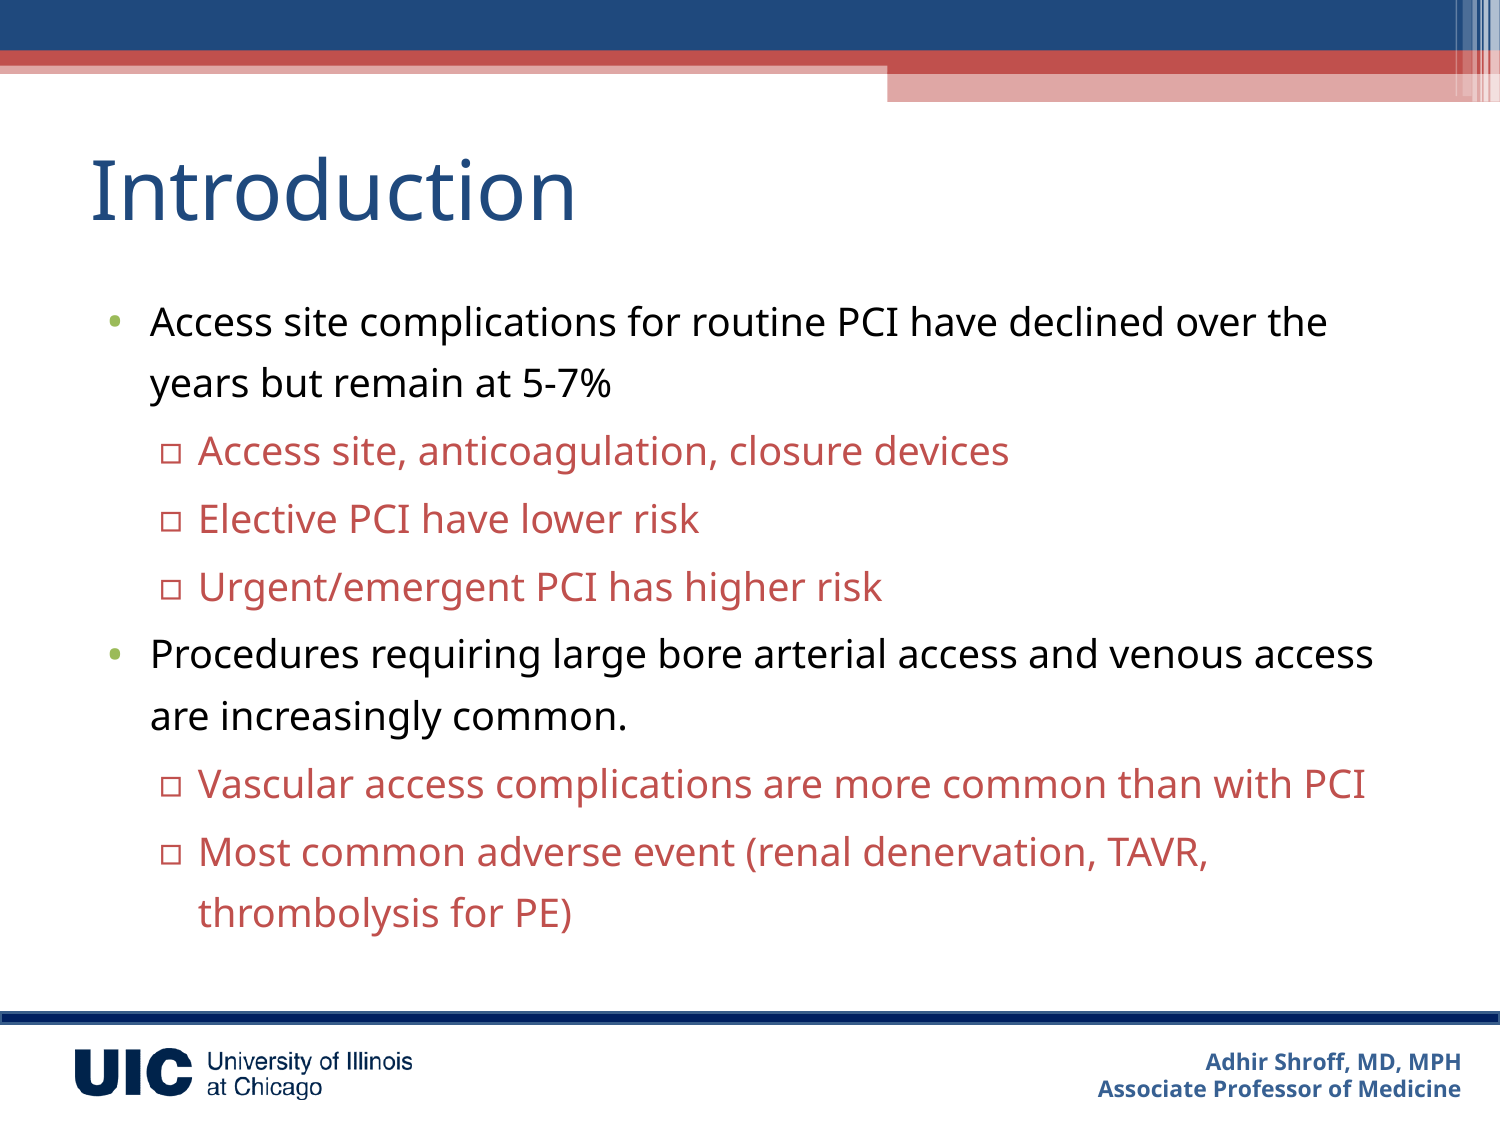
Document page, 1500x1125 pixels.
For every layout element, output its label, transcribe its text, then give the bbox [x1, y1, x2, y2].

title Introduction [75, 99, 1425, 274]
picture [75, 1048, 412, 1100]
text_box Access site complications for routine PCI have declined over the years but remain at 5-7% Access site, anticoagulation, closure devices Elective PCI have lower risk Urgent/emergent PCI has higher risk Procedures requiring large bore arterial access and venous access are increasingly common. Vascular access complications are more common than with PCI Most common adverse event (renal denervation, TAVR, thrombolysis for PE) [74, 274, 1425, 985]
